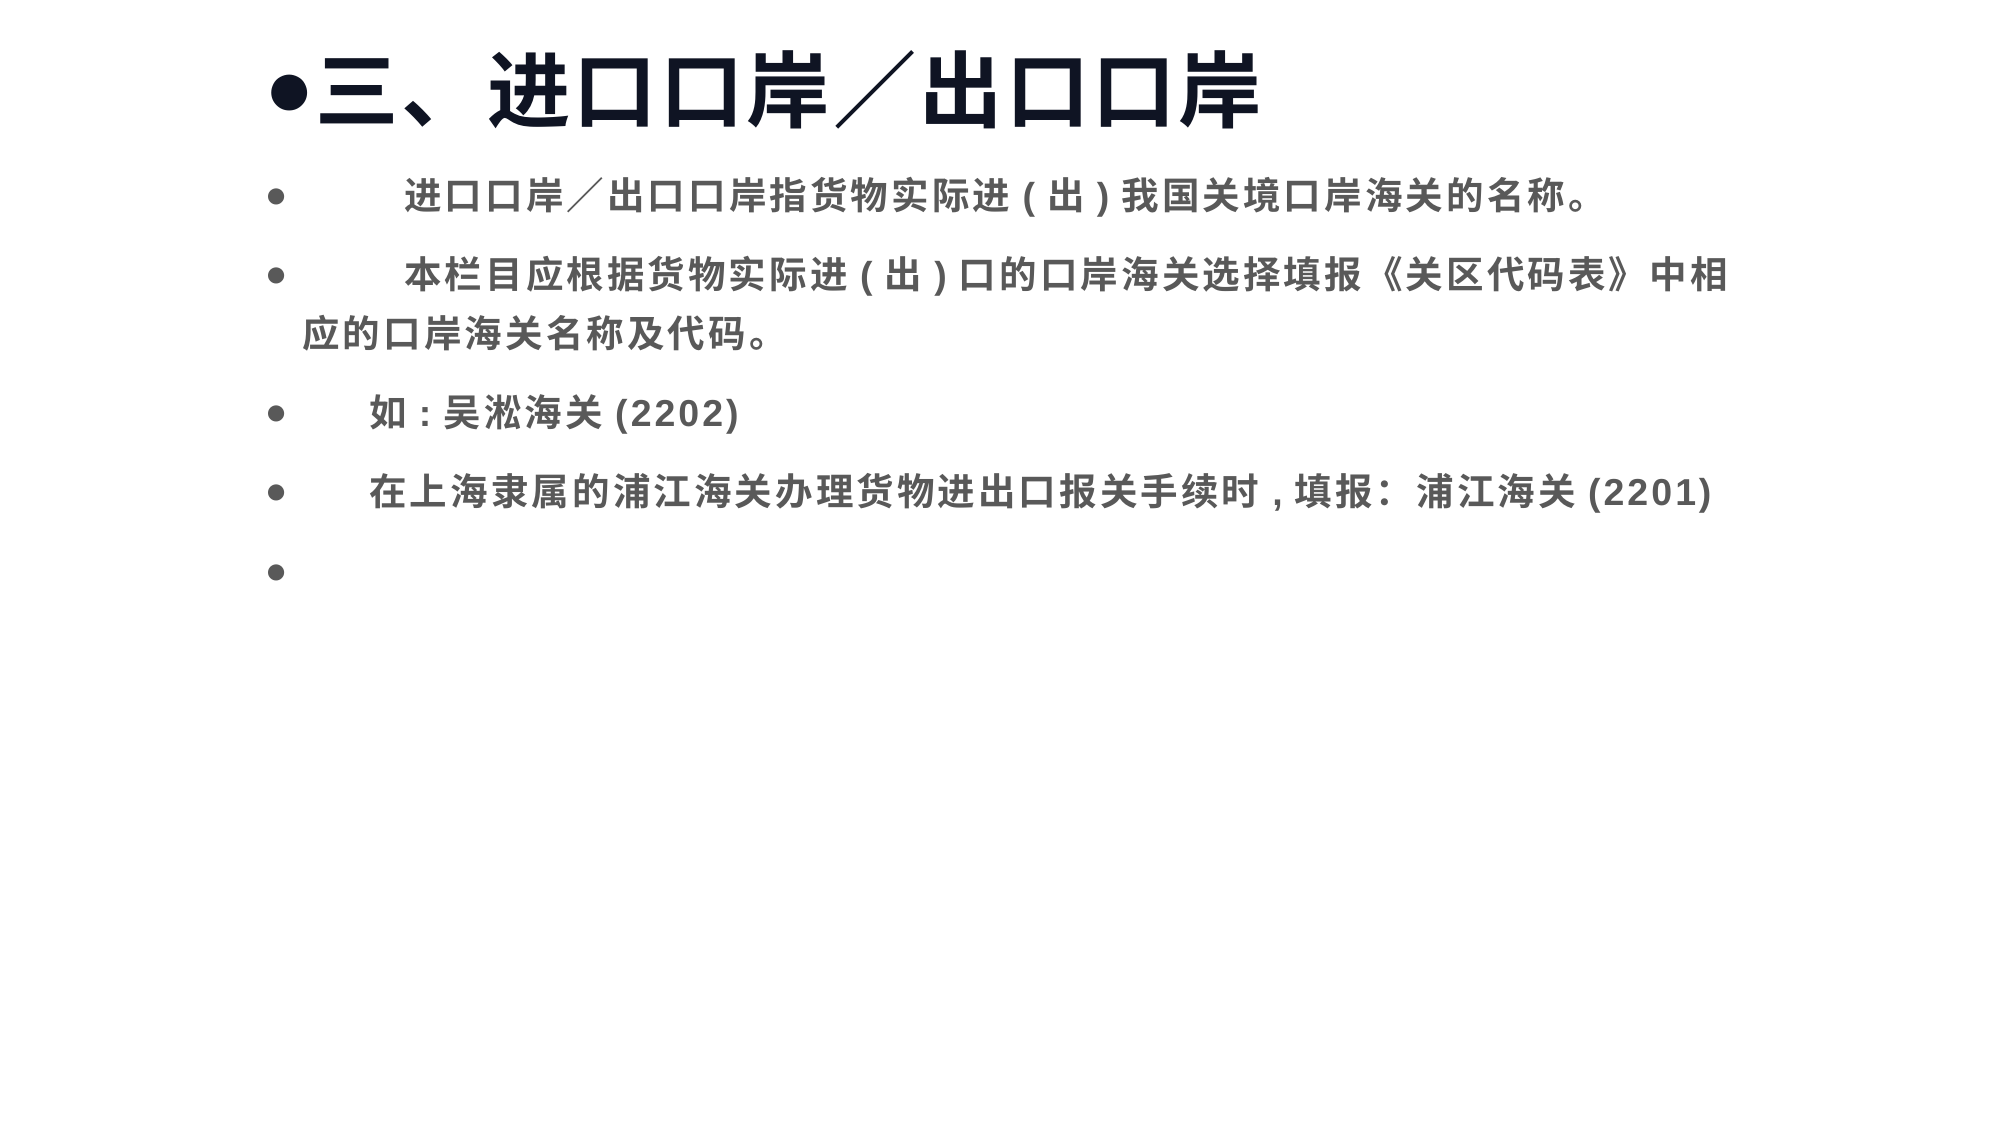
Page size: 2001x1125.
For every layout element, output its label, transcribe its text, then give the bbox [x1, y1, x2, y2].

list 三、进口口岸／出口口岸 进口口岸／出口口岸指货物实际进(出)我国关境口岸海关的名称。 本栏目应根据货物实际进(出)口的口岸海关选择填报《关区代码表》中相应的口岸海关名称及代码。 如:吴淞海关(2202) 在上海隶属的浦江海关办理货物进出口报关手续时,填报：浦江海关(2201) [249, 0, 1750, 1125]
